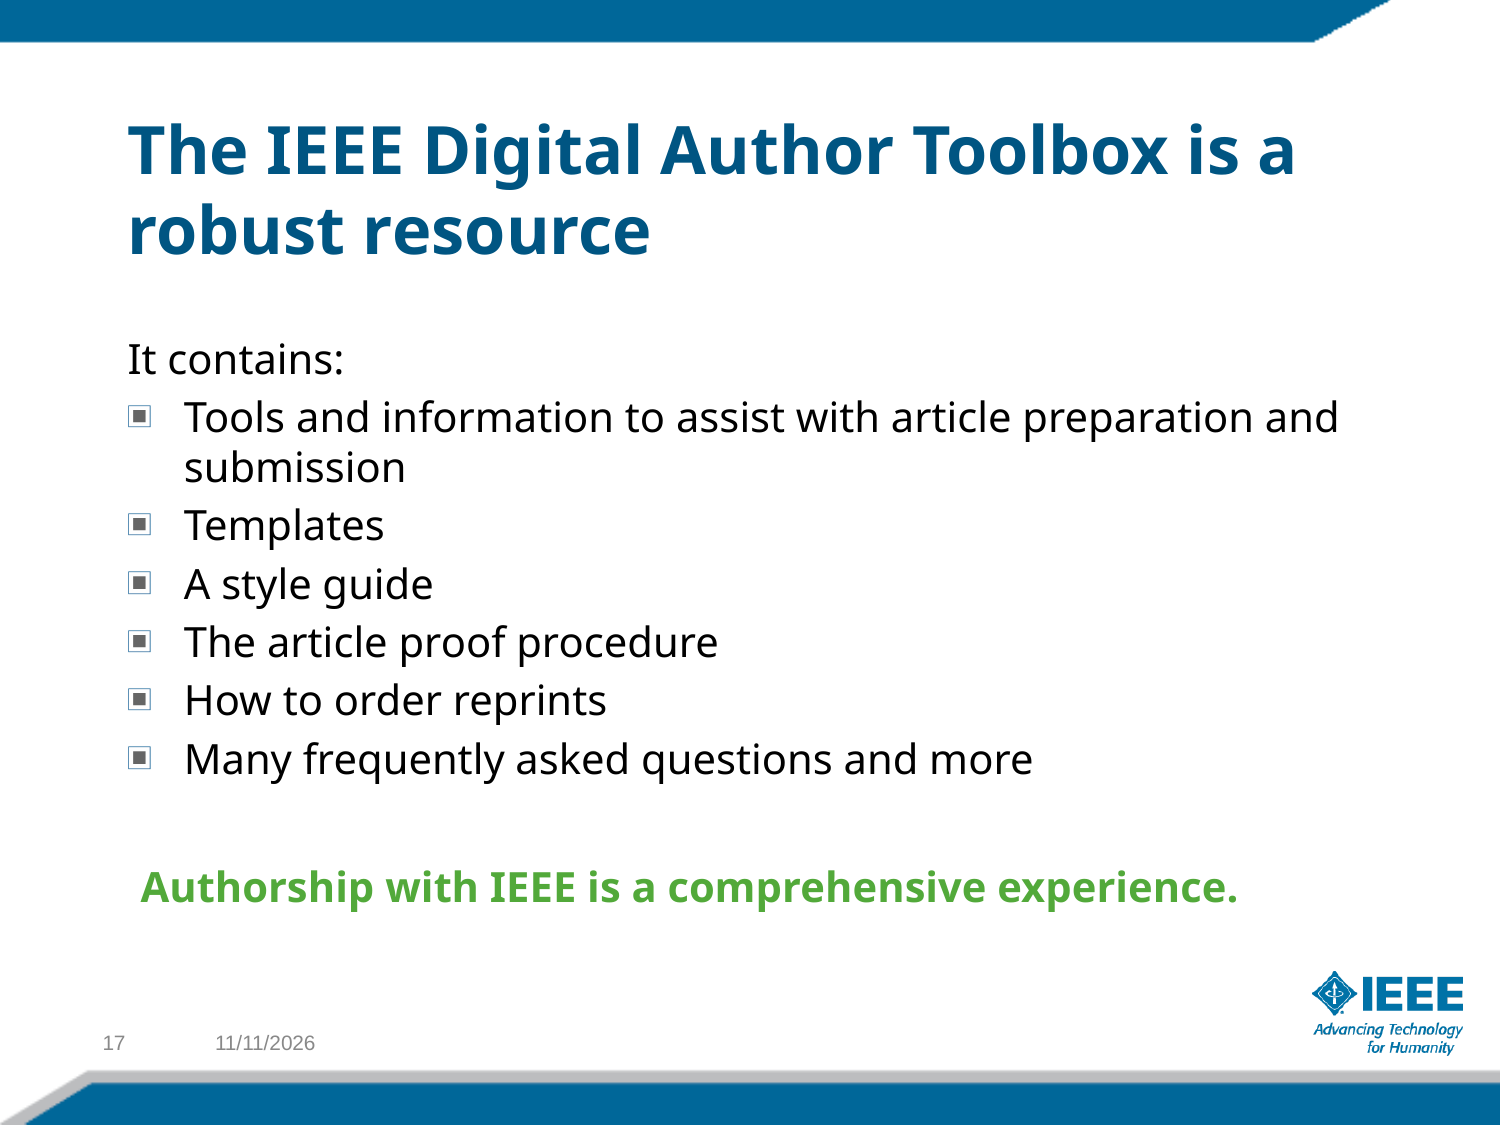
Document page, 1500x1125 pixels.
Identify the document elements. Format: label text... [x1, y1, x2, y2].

list It contains: Tools and information to assist with article preparation and submission Templates A style guide The article proof procedure How to order reprints Many frequently asked questions and more [112, 324, 1388, 822]
text_box Authorship with IEEE is a comprehensive experience. [125, 853, 1459, 979]
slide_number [200, 1012, 713, 1073]
picture [0, 0, 1500, 1125]
slide_number 17 [87, 1012, 200, 1073]
title The IEEE Digital Author Toolbox is a robust resource [112, 99, 1388, 288]
